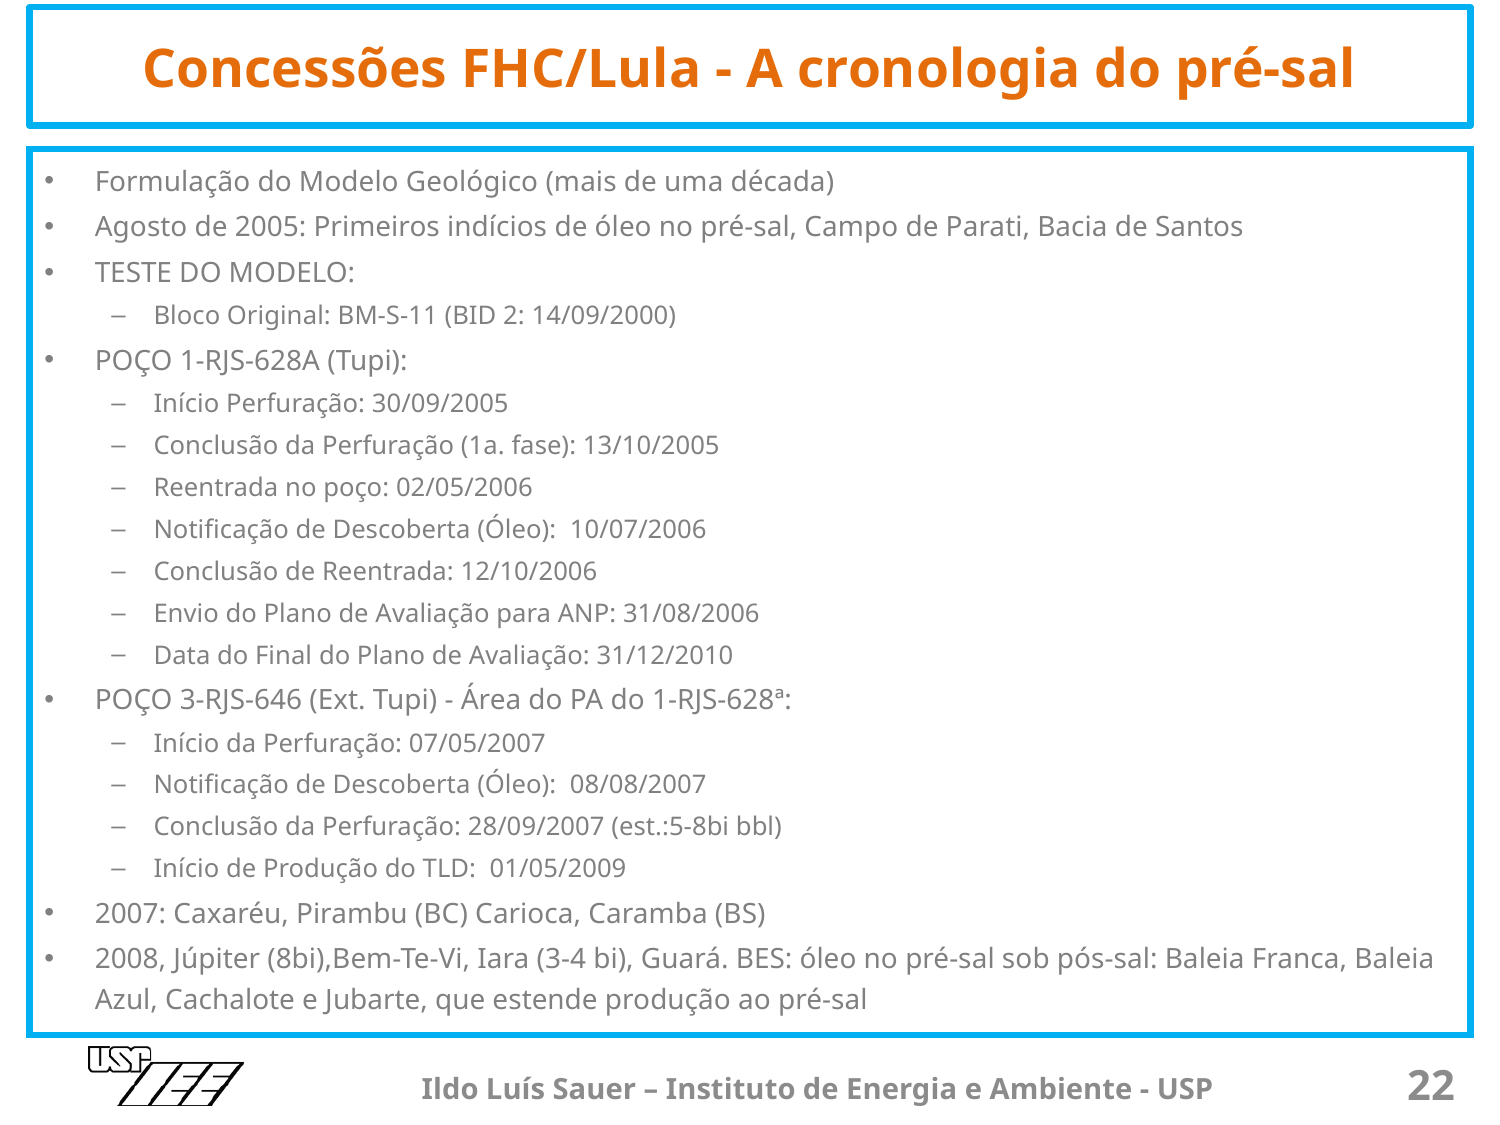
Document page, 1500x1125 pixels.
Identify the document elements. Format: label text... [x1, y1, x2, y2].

footer Ildo Luís Sauer – Instituto de Energia e Ambiente - USP [312, 1057, 1323, 1118]
picture [88, 1046, 244, 1106]
slide_number 22 [1334, 1057, 1471, 1118]
title Concessões FHC/Lula - A cronologia do pré-sal [26, 4, 1474, 129]
list Formulação do Modelo Geológico (mais de uma década) Agosto de 2005: Primeiros indícios de óleo no pré-sal, Campo de Parati, Bacia de Santos TESTE DO MODELO: Bloco Original: BM-S-11 (BID 2: 14/09/2000) POÇO 1-RJS-628A (Tupi): Início Perfuração: 30/09/2005 Conclusão da Perfuração (1a. fase): 13/10/2005 Reentrada no poço: 02/05/2006 Notificação de Descoberta (Óleo): 10/07/2006 Conclusão de Reentrada: 12/10/2006 Envio do Plano de Avaliação para ANP: 31/08/2006 Data do Final do Plano de Avaliação: 31/12/2010 POÇO 3-RJS-646 (Ext. Tupi) - Área do PA do 1-RJS-628ª: Início da Perfuração: 07/05/2007 Notificação de Descoberta (Óleo): 08/08/2007 Conclusão da Perfuração: 28/09/2007 (est.:5-8bi bbl) Início de Produção do TLD: 01/05/2009 2007: Caxaréu, Pirambu (BC) Carioca, Caramba (BS) 2008, Júpiter (8bi),Bem-Te-Vi, Iara (3-4 bi), Guará. BES: óleo no pré-sal sob pós-sal: Baleia Franca, Baleia Azul, Cachalote e Jubarte, que estende produção ao pré-sal [26, 146, 1474, 1038]
